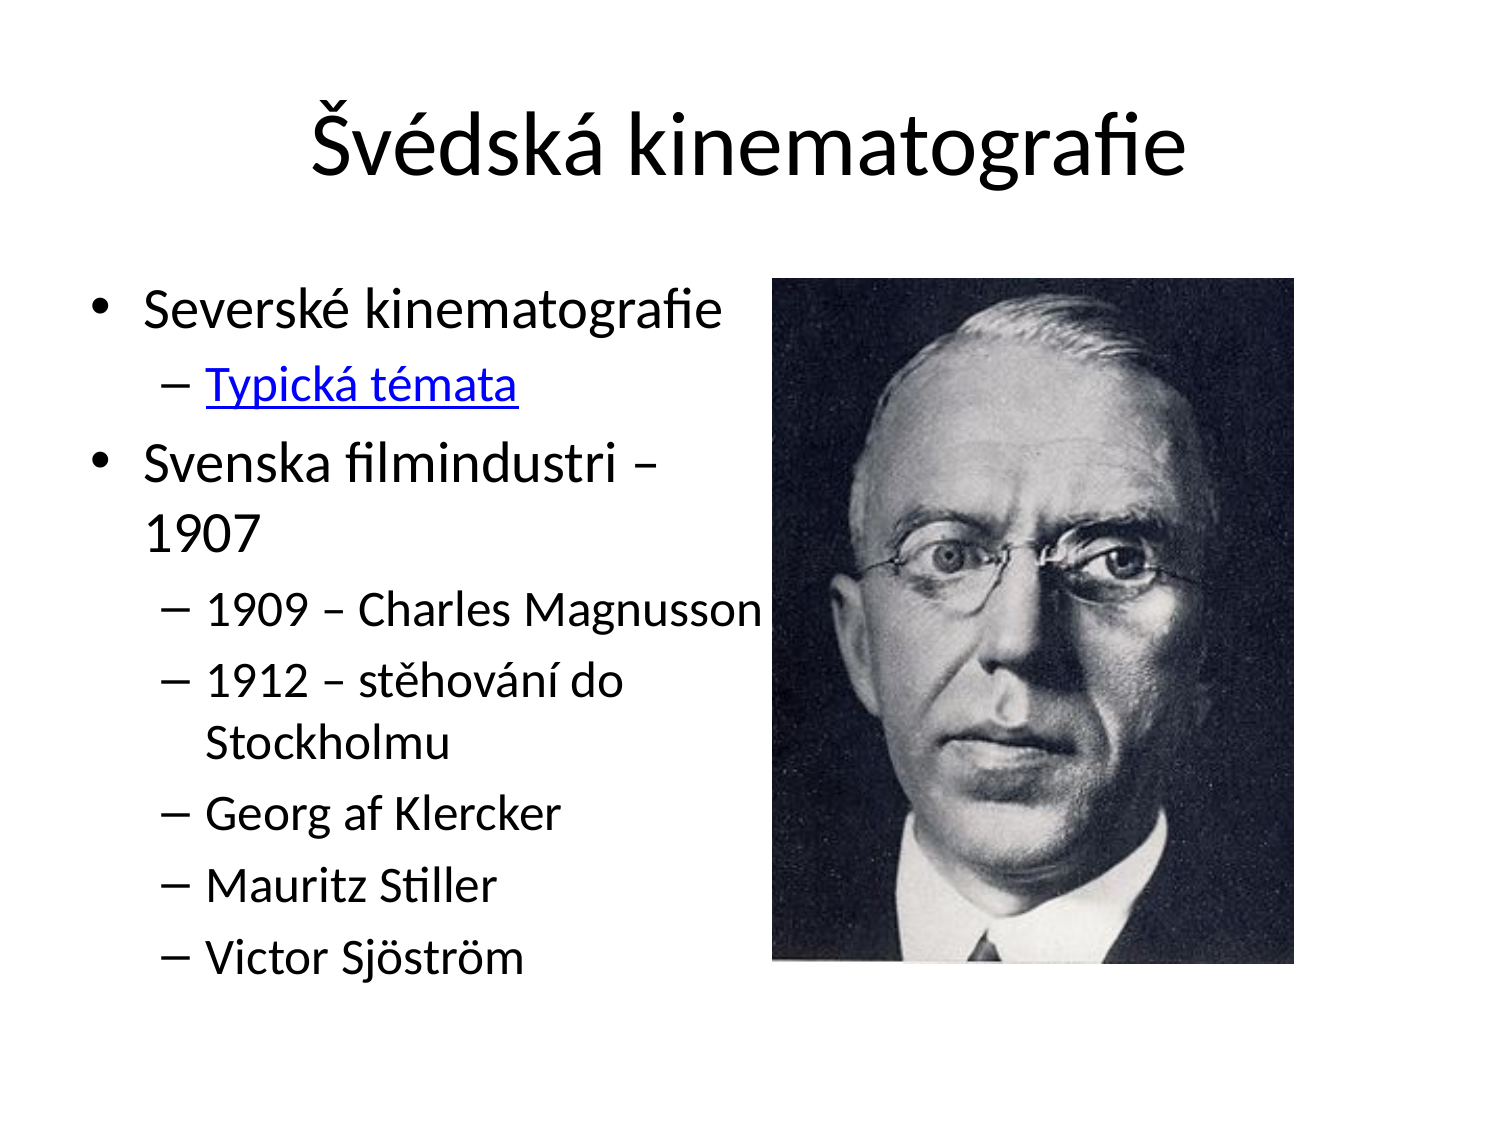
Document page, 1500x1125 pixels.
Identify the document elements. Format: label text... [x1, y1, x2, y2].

list Severské kinematografie Typická témata Svenska filmindustri – 1907 1909 – Charles Magnusson 1912 – stěhování do Stockholmu Georg af Klercker Mauritz Stiller Victor Sjöström [75, 262, 786, 1005]
title Švédská kinematografie [75, 45, 1425, 233]
picture [772, 278, 1294, 965]
